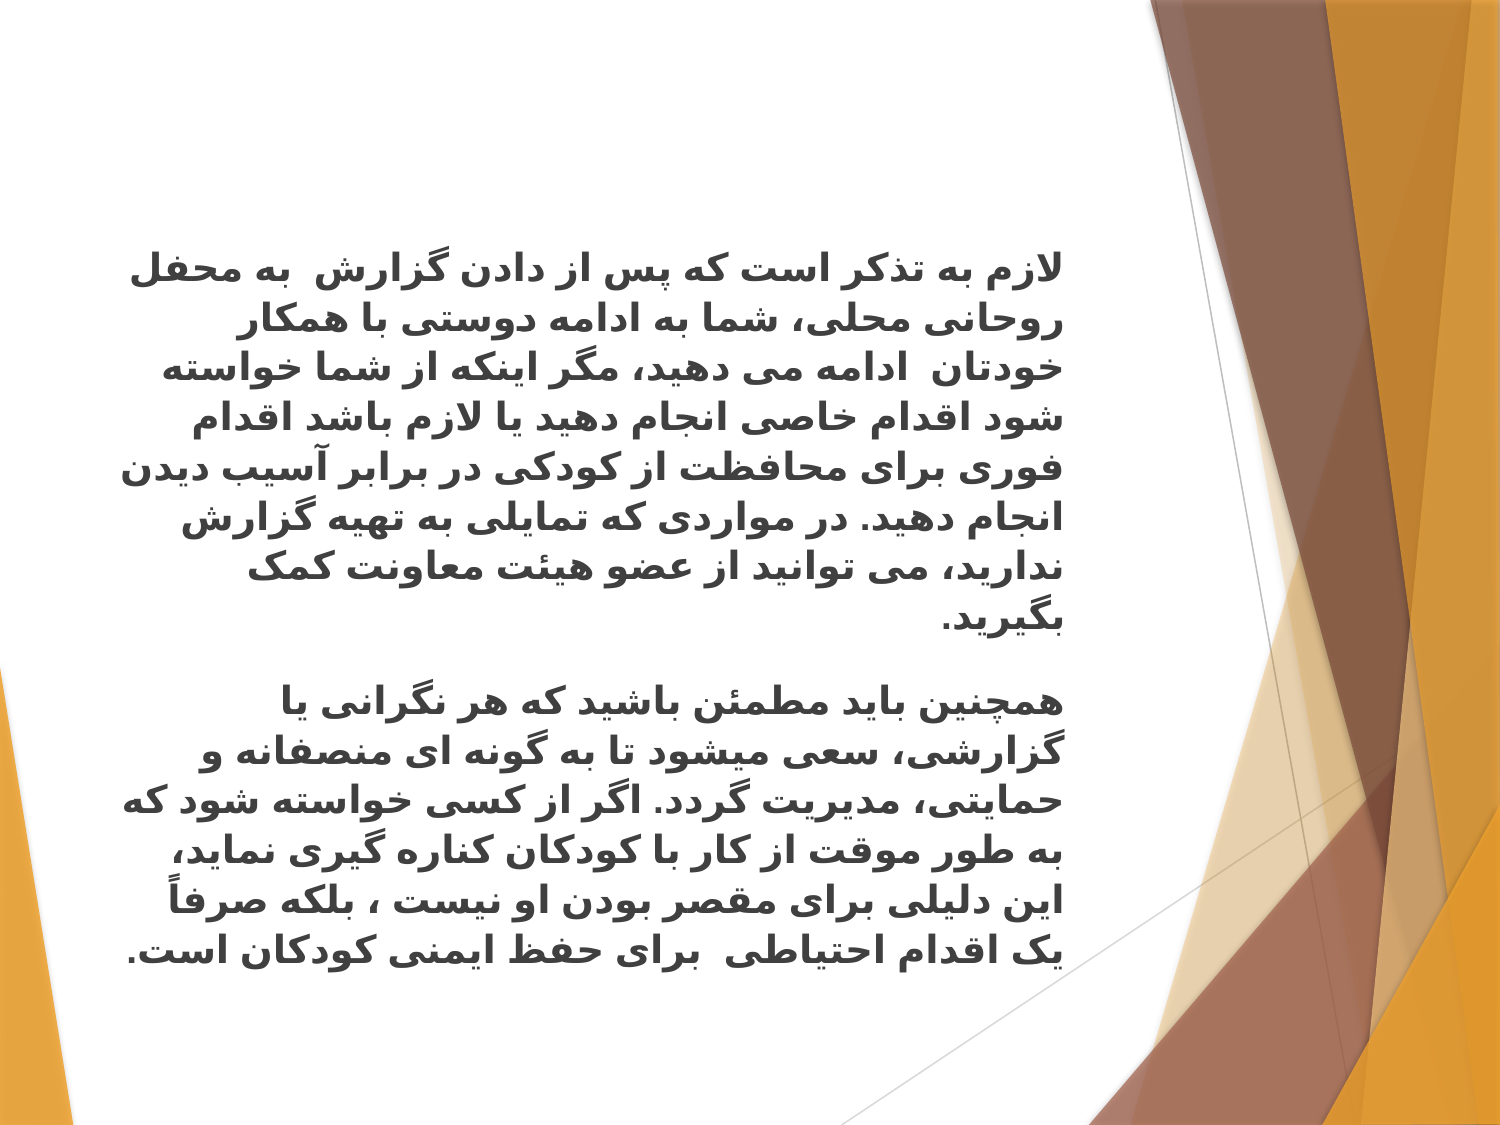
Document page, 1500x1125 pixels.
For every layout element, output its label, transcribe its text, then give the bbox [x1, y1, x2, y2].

list لازم به تذکر است که پس از دادن گزارش به محفل روحانی محلی، شما به ادامه دوستی با همکار خودتان ادامه می دهید، مگر اینکه از شما خواسته شود اقدام خاصی انجام دهید یا لازم باشد اقدام فوری برای محافظت از کودکی در برابر آسیب دیدن انجام دهید. در مواردی که تمایلی به تهیه گزارش ندارید، می توانید از عضو هیئت معاونت کمک بگیرید. همچنین باید مطمئن باشید که هر نگرانی یا گزارشی، سعی میشود تا به گونه ای منصفانه و حمایتی، مدیریت گردد. اگر از کسی خواسته شود که به طور موقت از کار با کودکان کناره گیری نماید، این دلیلی برای مقصر بودن او نیست ، بلکه صرفاً یک اقدام احتیاطی برای حفظ ایمنی کودکان است. [99, 231, 1081, 991]
